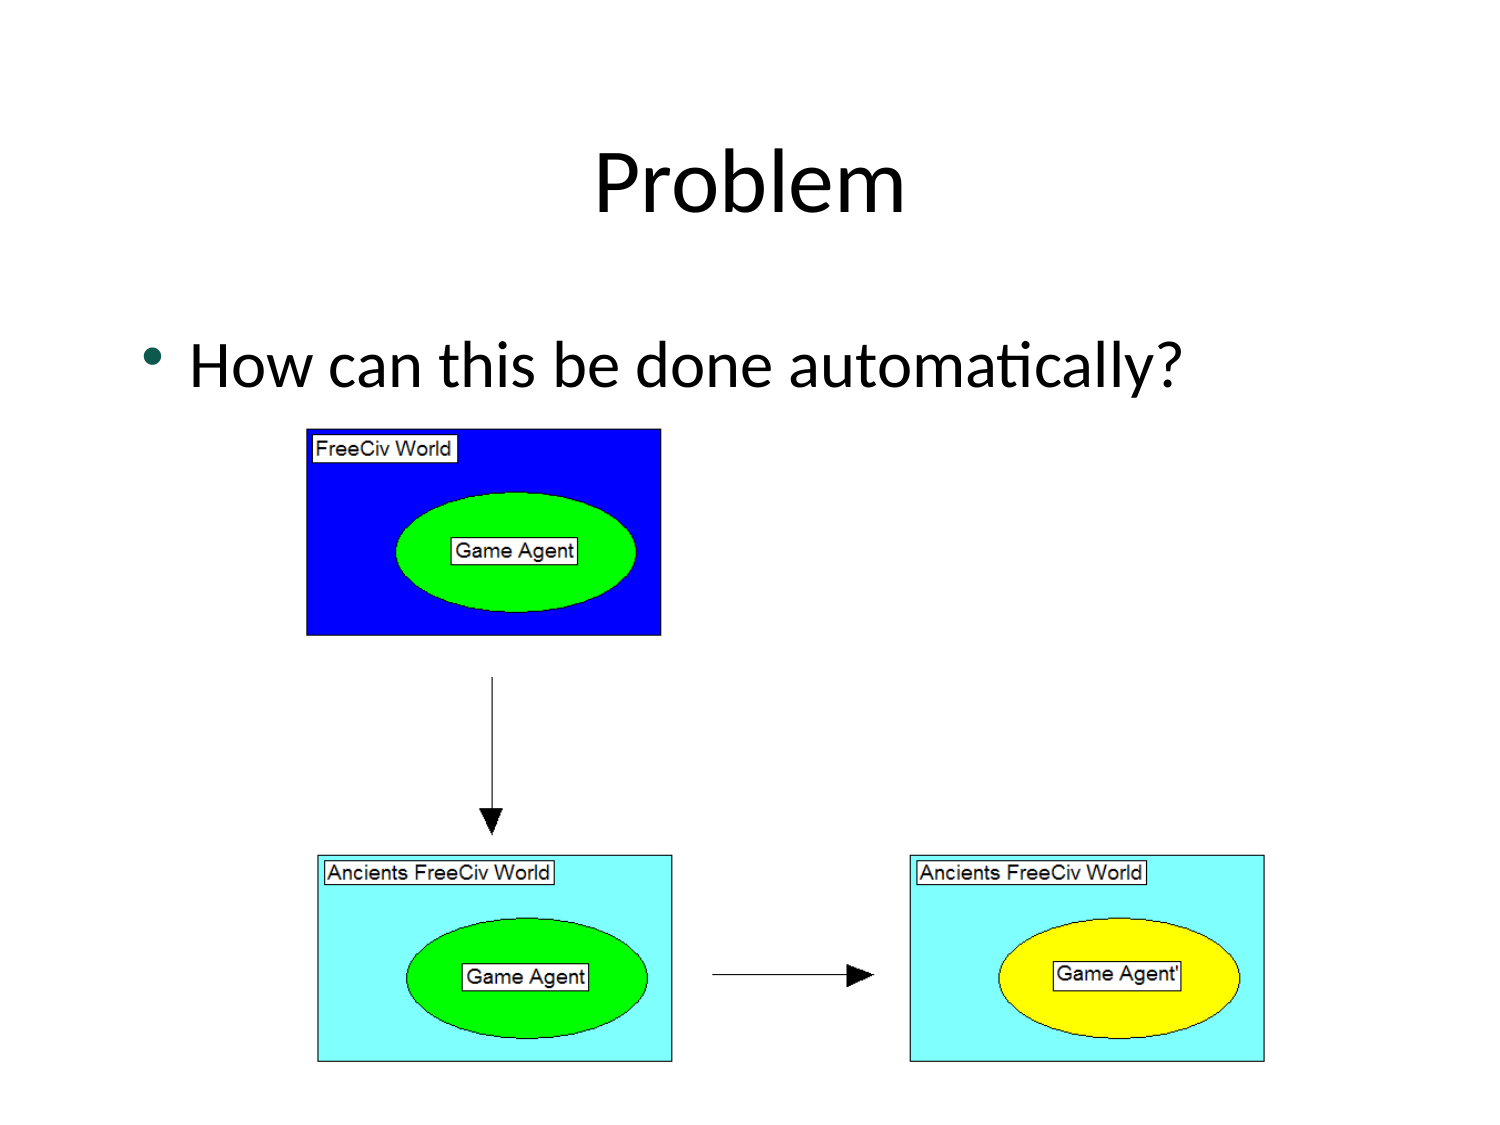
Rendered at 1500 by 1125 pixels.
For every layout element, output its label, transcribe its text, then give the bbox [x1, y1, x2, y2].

list How can this be done automatically? [110, 312, 1392, 1009]
title Problem [110, 89, 1392, 264]
picture [271, 407, 1289, 1089]
